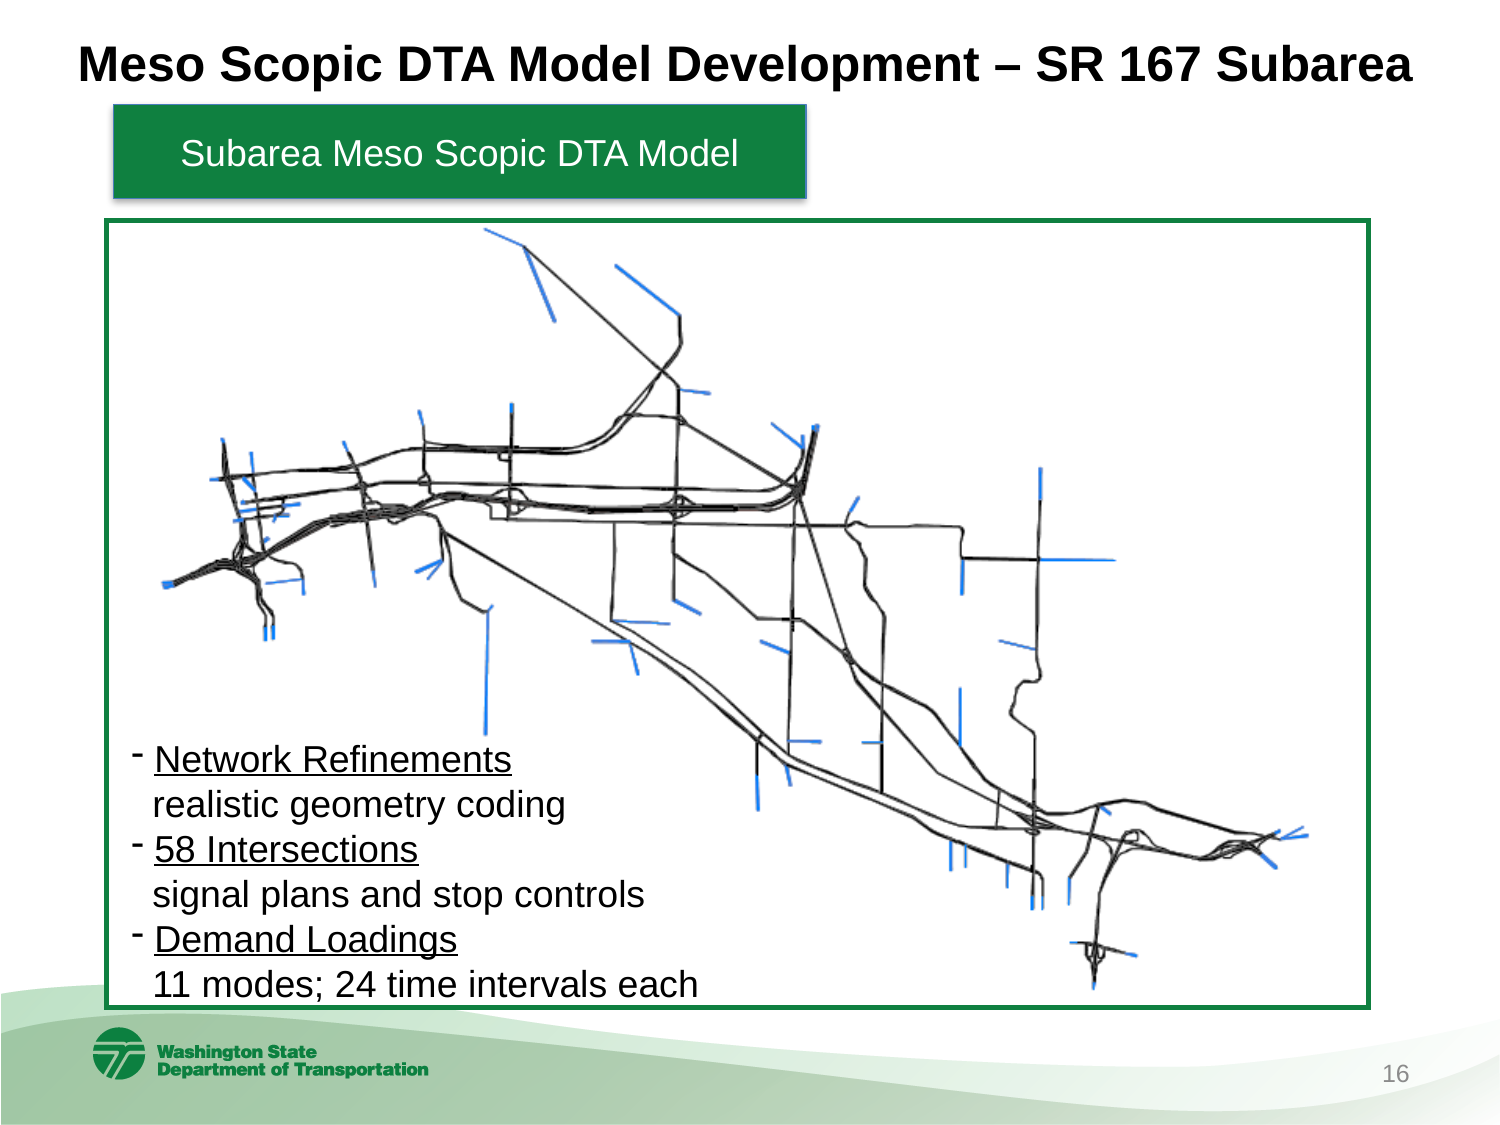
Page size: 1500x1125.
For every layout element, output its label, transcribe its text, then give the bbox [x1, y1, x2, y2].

slide_number 16 [1074, 1042, 1425, 1103]
text_box Subarea Meso Scopic DTA Model [113, 104, 807, 199]
text_box Meso Scopic DTA Model Development – SR 167 Subarea [62, 24, 1429, 99]
picture [0, 1, 1500, 1125]
